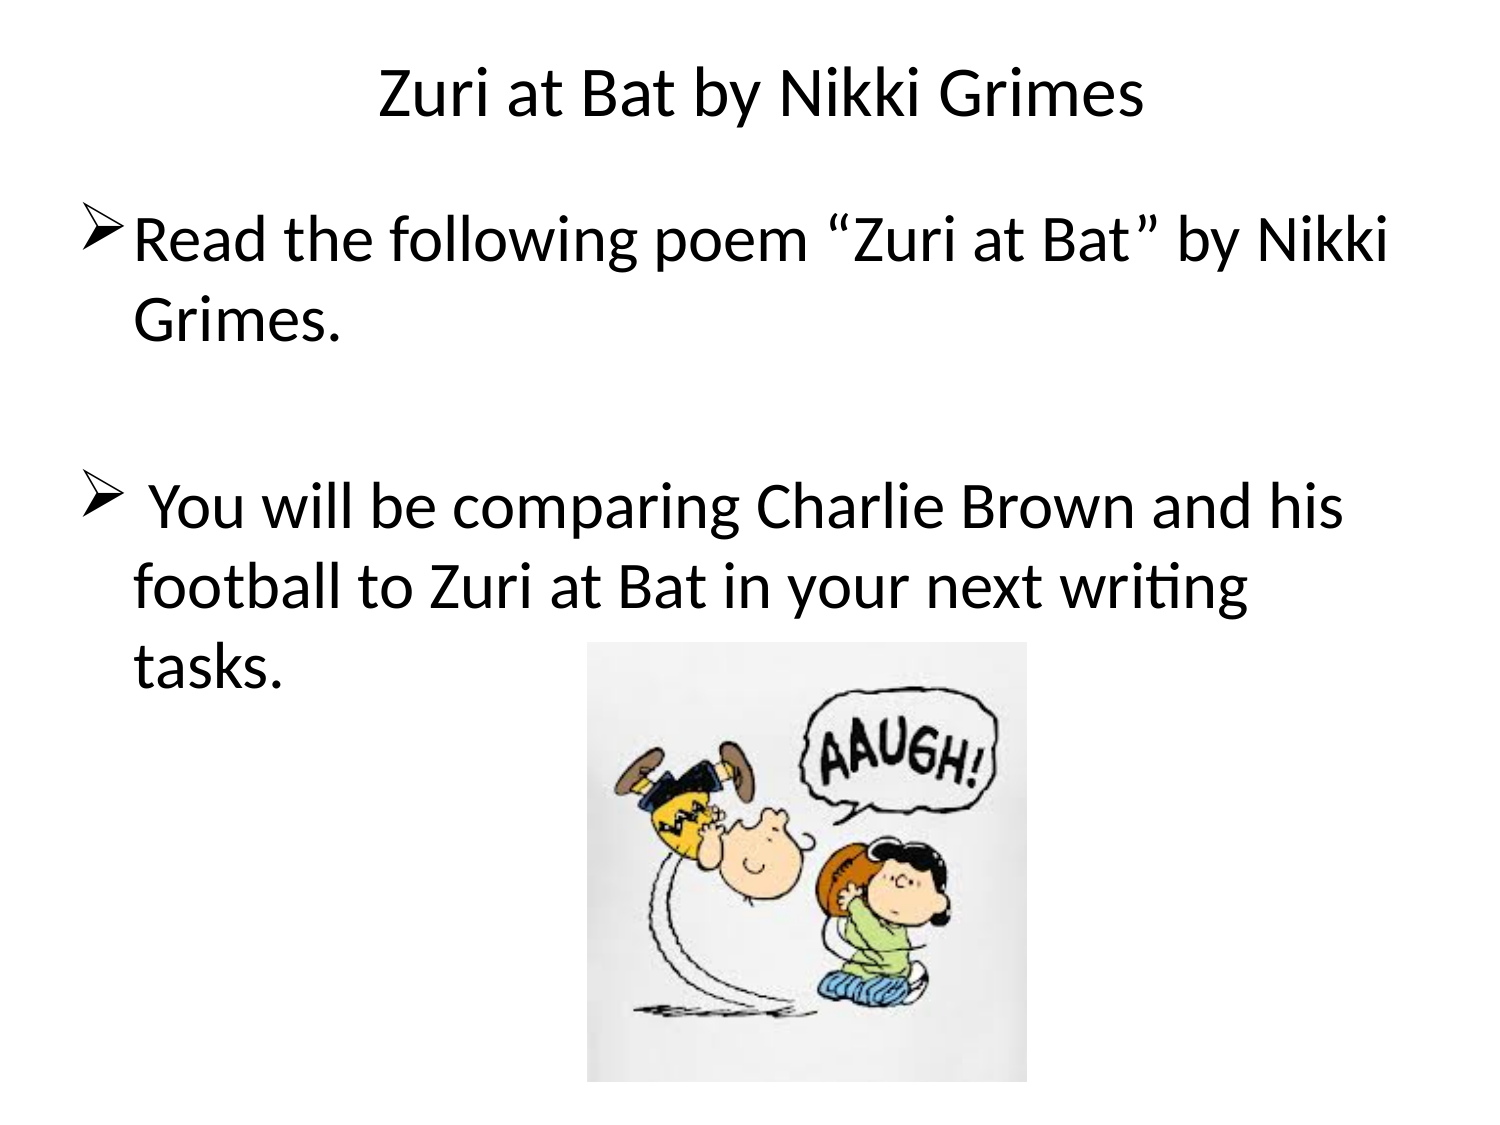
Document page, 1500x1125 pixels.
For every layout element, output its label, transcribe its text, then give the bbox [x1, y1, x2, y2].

picture [587, 642, 1027, 1082]
list Read the following poem “Zuri at Bat” by Nikki Grimes. You will be comparing Charlie Brown and his football to Zuri at Bat in your next writing tasks. [62, 187, 1413, 930]
title Zuri at Bat by Nikki Grimes [87, 37, 1438, 225]
